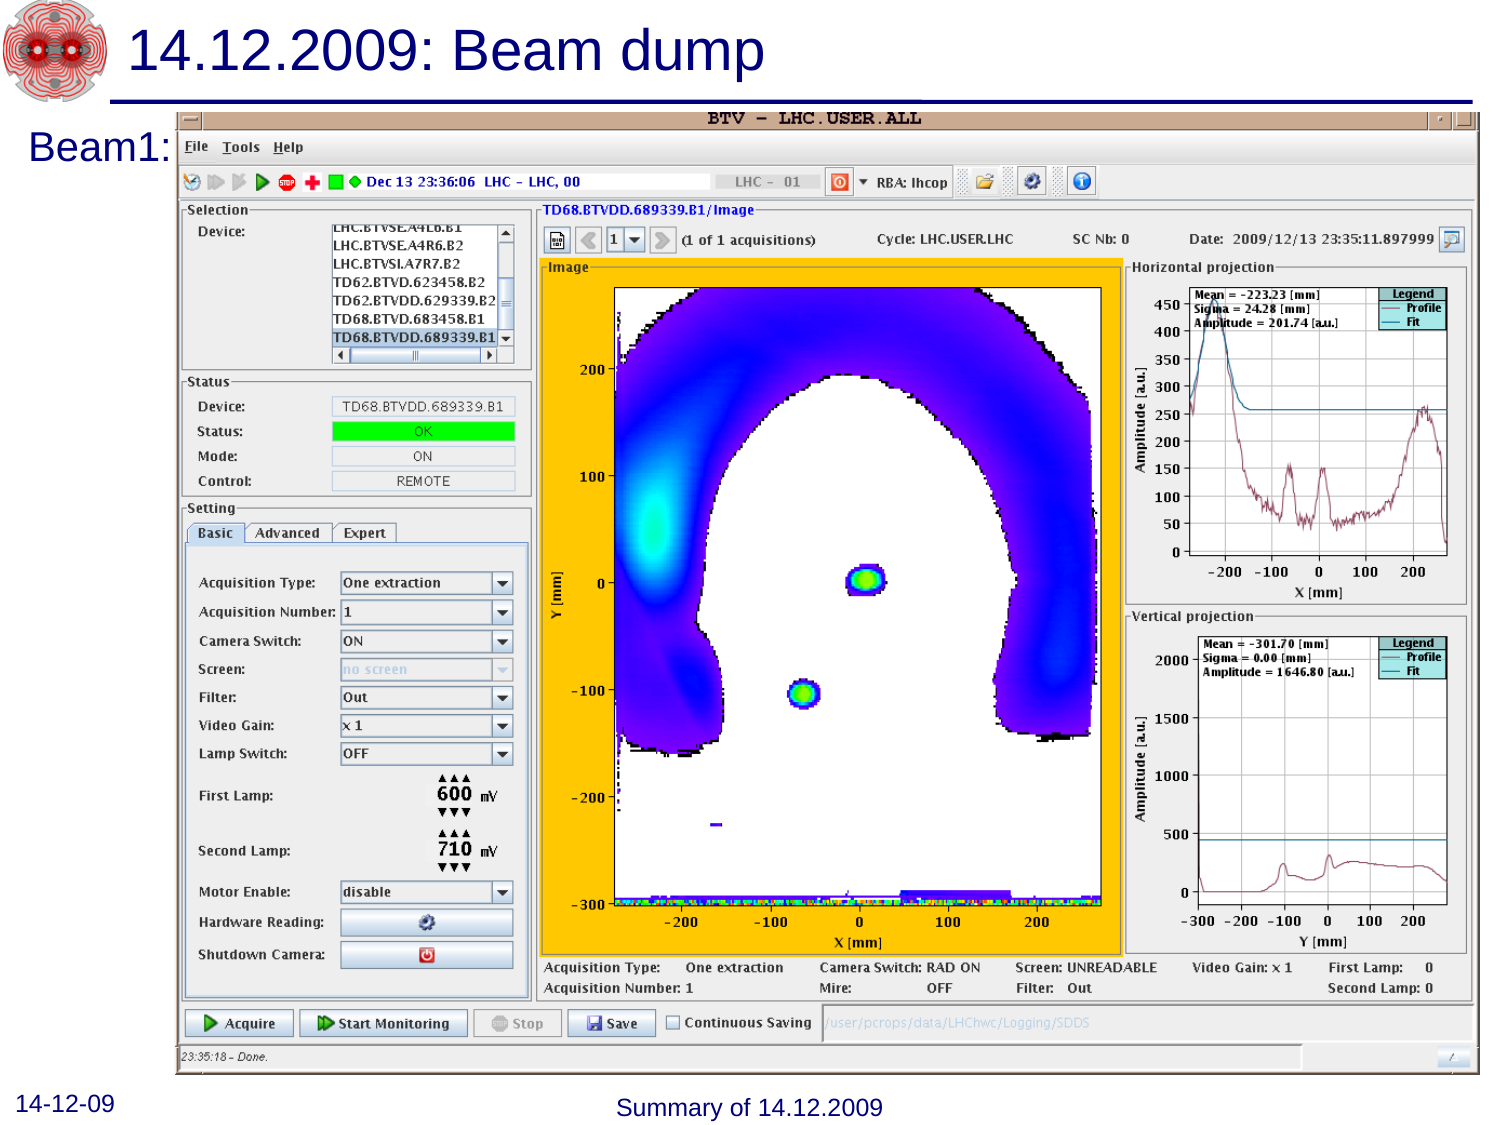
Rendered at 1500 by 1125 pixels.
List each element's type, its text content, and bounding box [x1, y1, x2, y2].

text_box Beam1: [13, 112, 172, 178]
footer Summary of 14.12.2009 [512, 1087, 988, 1125]
picture [0, 0, 108, 103]
picture [174, 112, 1480, 1075]
title 14.12.2009: Beam dump [111, 3, 1500, 91]
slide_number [0, 1080, 351, 1125]
